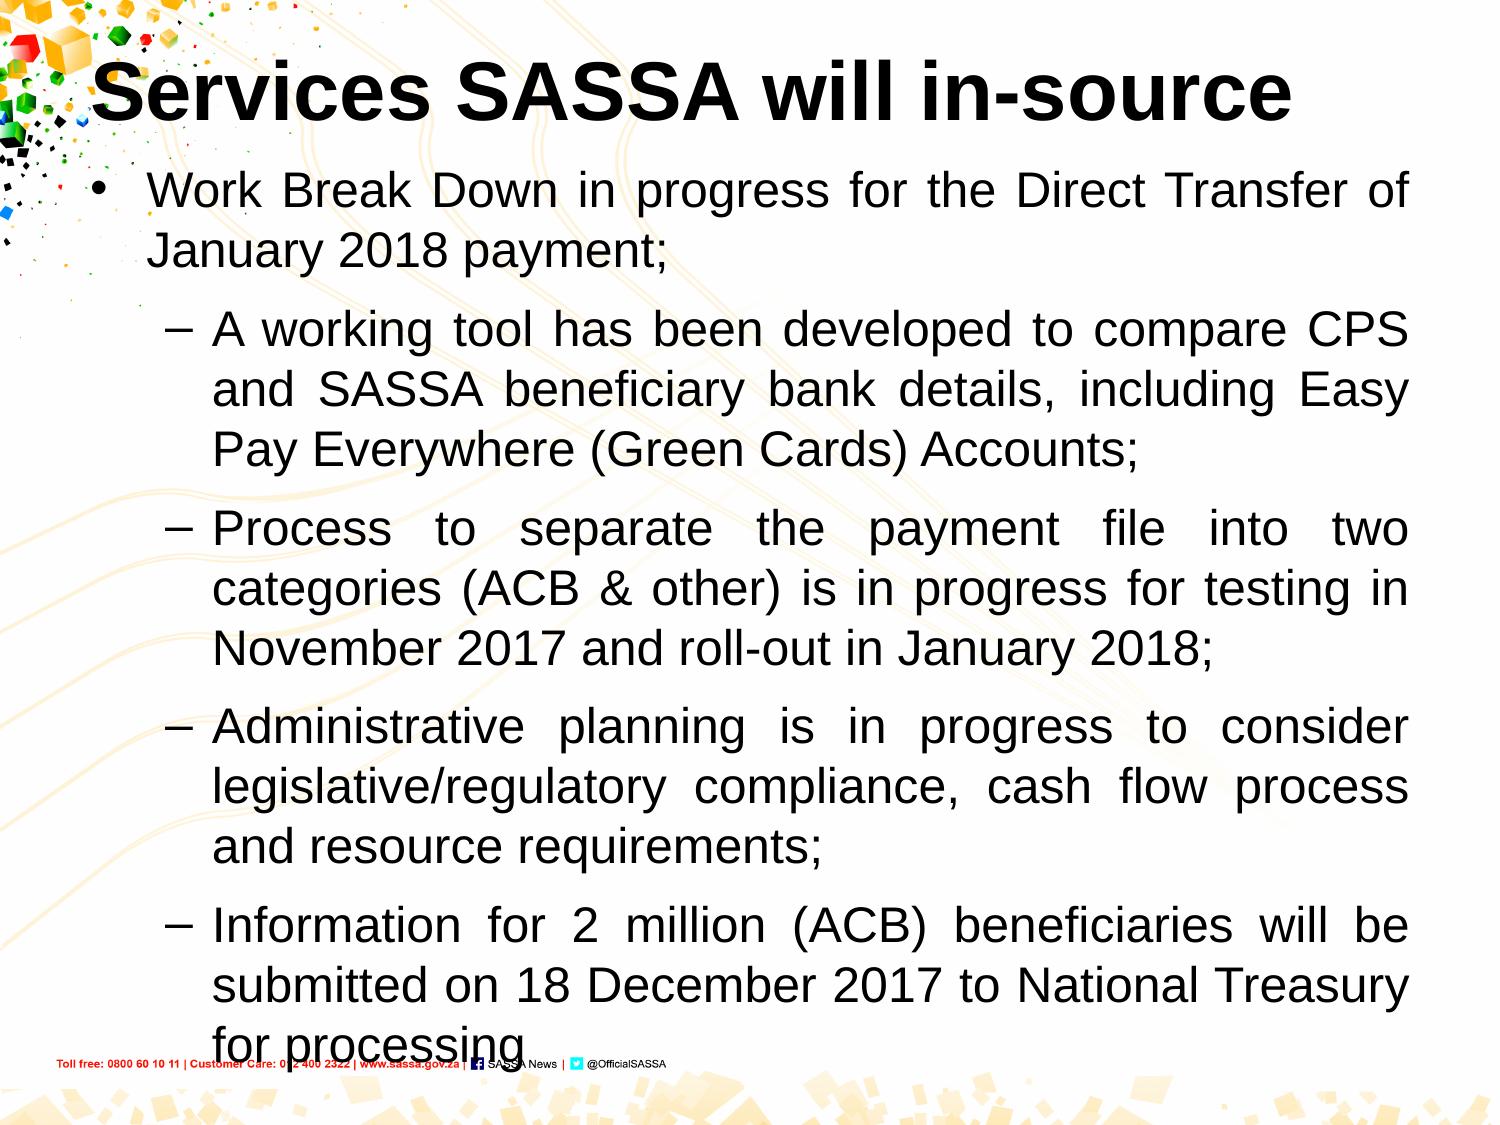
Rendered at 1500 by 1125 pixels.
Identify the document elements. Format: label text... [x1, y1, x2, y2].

title Services SASSA will in-source [75, 24, 1425, 149]
list Work Break Down in progress for the Direct Transfer of January 2018 payment; A working tool has been developed to compare CPS and SASSA beneficiary bank details, including Easy Pay Everywhere (Green Cards) Accounts; Process to separate the payment file into two categories (ACB & other) is in progress for testing in November 2017 and roll-out in January 2018; Administrative planning is in progress to consider legislative/regulatory compliance, cash flow process and resource requirements; Information for 2 million (ACB) beneficiaries will be submitted on 18 December 2017 to National Treasury for processing [75, 149, 1425, 1100]
picture [0, 0, 1500, 1125]
